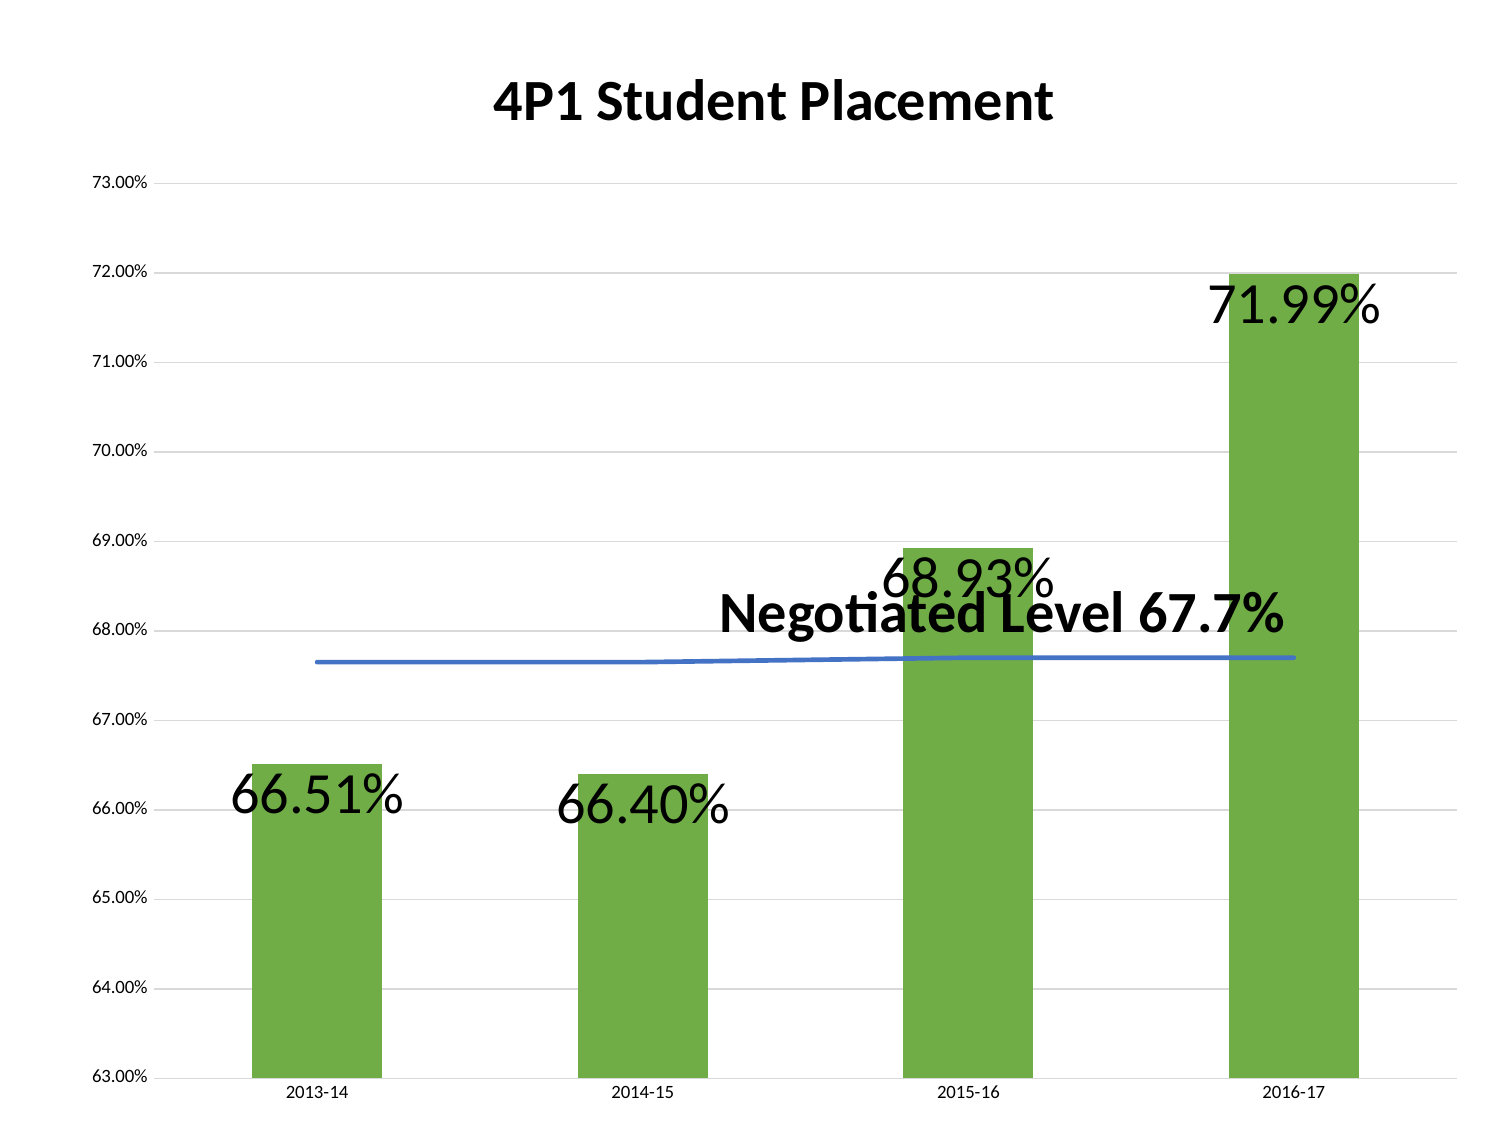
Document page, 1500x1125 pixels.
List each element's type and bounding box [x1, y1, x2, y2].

text_box [63, 29, 1485, 1125]
